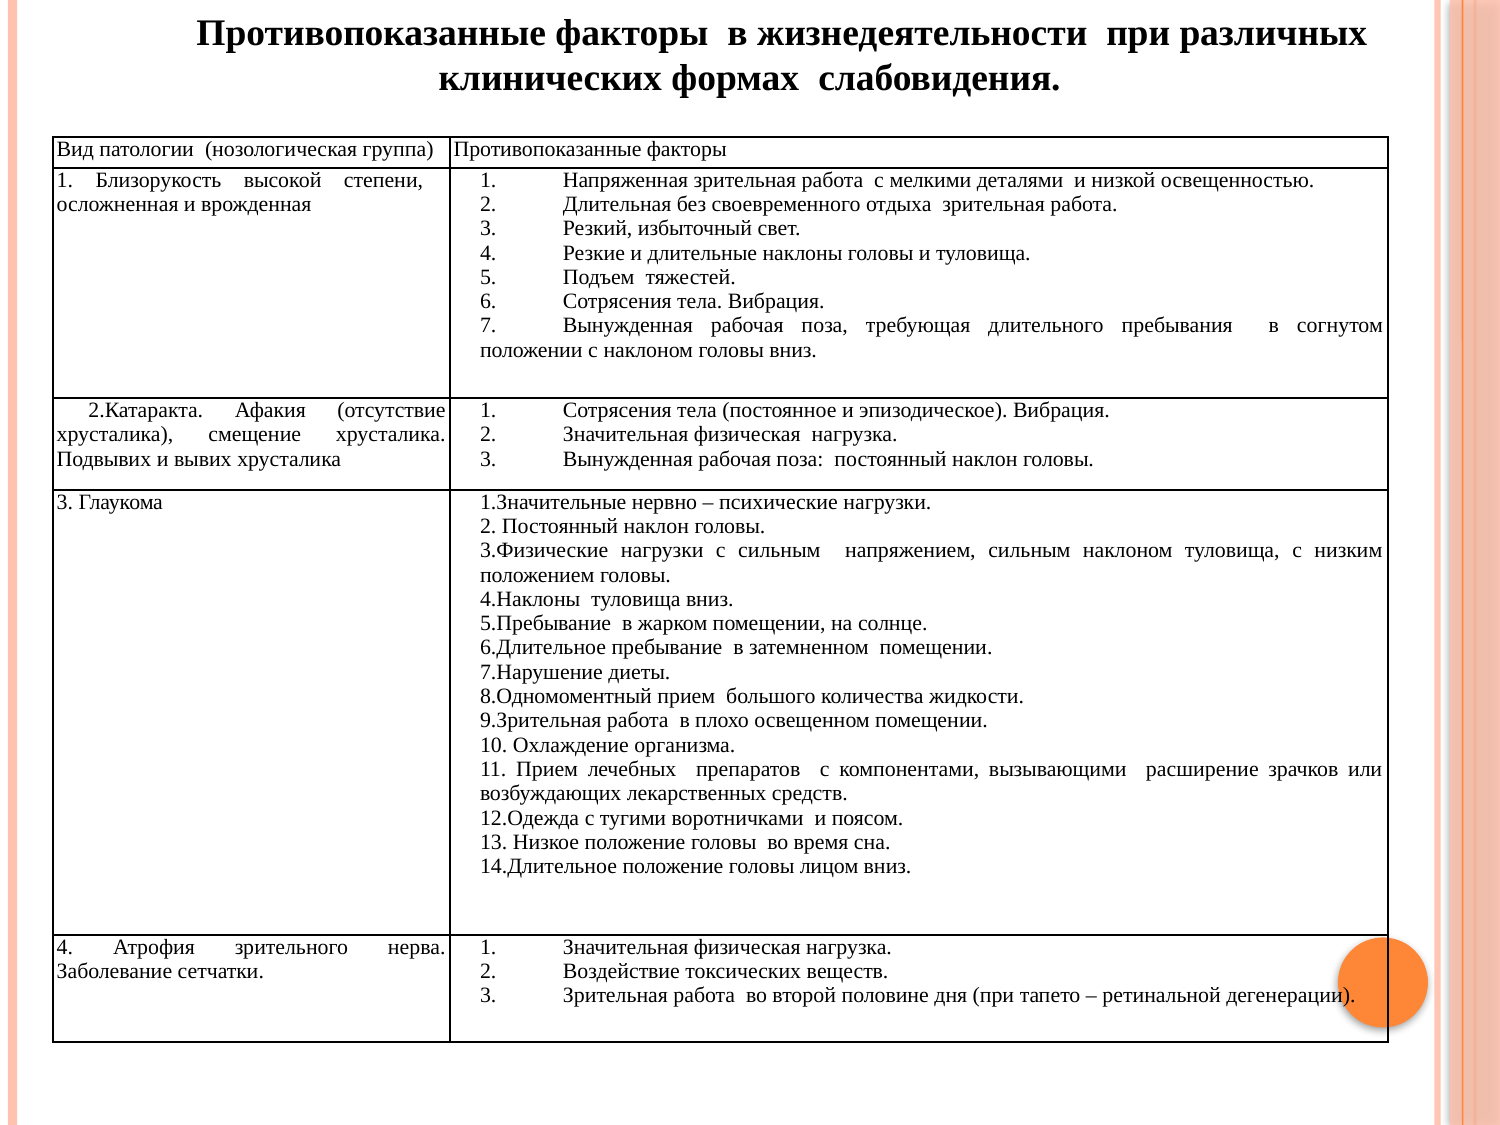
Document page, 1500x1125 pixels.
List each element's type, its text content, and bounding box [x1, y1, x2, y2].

table_cell 1. Близорукость высокой степени, осложненная и врожденная [54, 169, 449, 397]
table_cell 4. Атрофия зрительного нерва. Заболевание сетчатки. [54, 936, 449, 1041]
table_cell 1. Сотрясения тела (постоянное и эпизодическое). Вибрация. 2. Значительная физическая нагрузка. 3. Вынужденная рабочая поза: постоянный наклон головы. [451, 399, 1387, 489]
table_cell 1. Напряженная зрительная работа с мелкими деталями и низкой освещенностью. 2. Длительная без своевременного отдыха зрительная работа. 3. Резкий, избыточный свет. 4. Резкие и длительные наклоны головы и туловища. 5. Подъем тяжестей. 6. Сотрясения тела. Вибрация. 7. Вынужденная рабочая поза, требующая длительного пребывания в согнутом положении с наклоном головы вниз. [451, 169, 1387, 397]
table_cell 2.Катаракта. Афакия (отсутствие хрусталика), смещение хрусталика. Подвывих и вывих хрусталика [54, 399, 449, 489]
table_cell 1. Значительная физическая нагрузка. 2. Воздействие токсических веществ. 3. Зрительная работа во второй половине дня (при тапето – ретинальной дегенерации). [451, 936, 1387, 1041]
table_cell 3. Глаукома [54, 491, 449, 934]
text_box Противопоказанные факторы в жизнедеятельности при различных клинических формах слабовидения. [0, 0, 1500, 166]
table_cell 1.Значительные нервно – психические нагрузки. 2. Постоянный наклон головы. 3.Физические нагрузки с сильным напряжением, сильным наклоном туловища, с низким положением головы. 4.Наклоны туловища вниз. 5.Пребывание в жарком помещении, на солнце. 6.Длительное пребывание в затемненном помещении. 7.Нарушение диеты. 8.Одномоментный прием большого количества жидкости. 9.Зрительная работа в плохо освещенном помещении. 10. Охлаждение организма. 11. Прием лечебных препаратов с компонентами, вызывающими расширение зрачков или возбуждающих лекарственных средств. 12.Одежда с тугими воротничками и поясом. 13. Низкое положение головы во время сна. 14.Длительное положение головы лицом вниз. [451, 491, 1387, 934]
